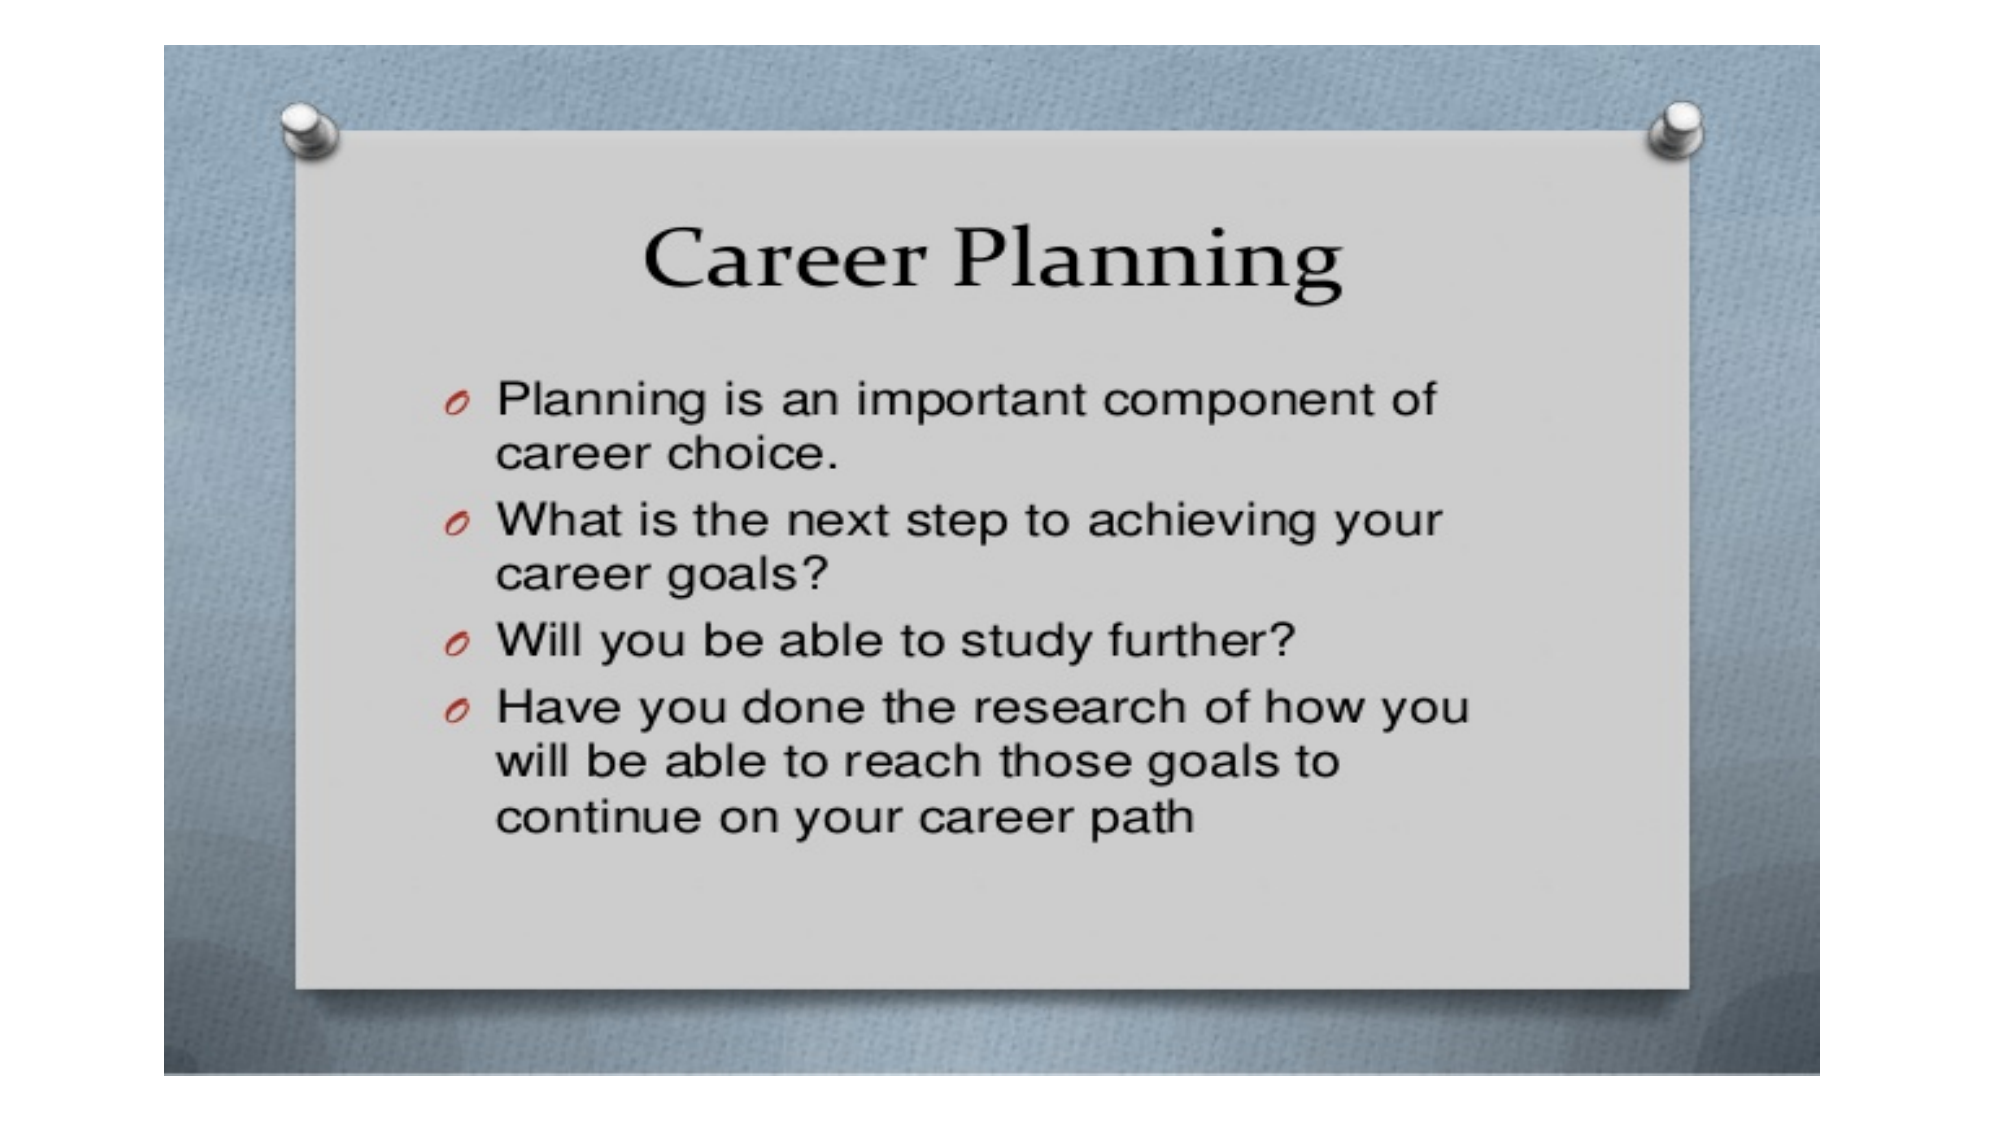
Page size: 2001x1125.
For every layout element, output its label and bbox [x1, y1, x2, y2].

picture [164, 45, 1820, 1077]
